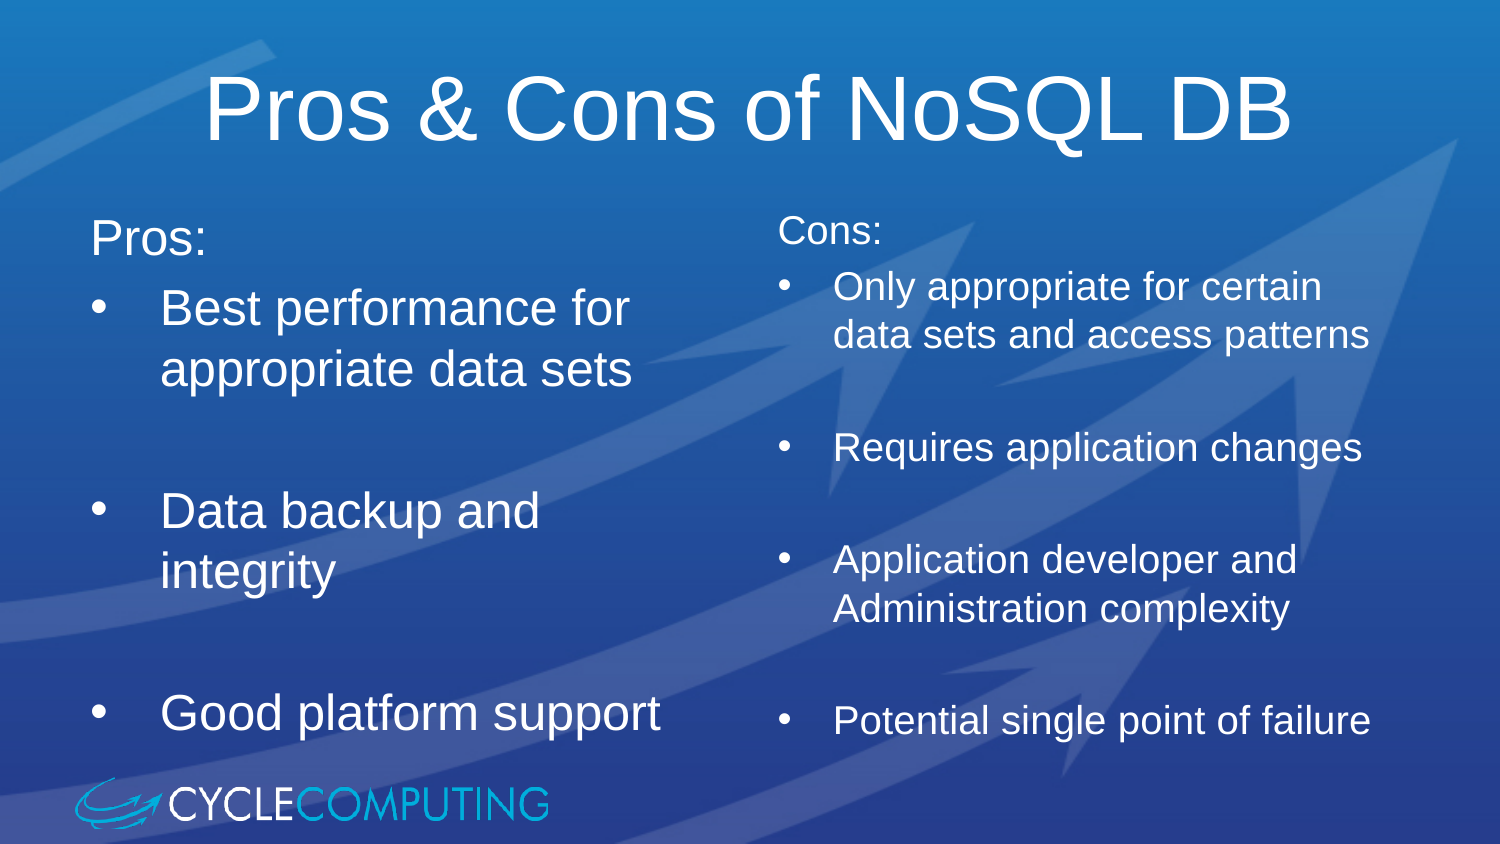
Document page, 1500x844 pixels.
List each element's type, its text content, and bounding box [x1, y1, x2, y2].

list Pros: Best performance for appropriate data sets Data backup and integrity Good platform support [75, 196, 738, 754]
picture [0, 0, 1500, 844]
list Cons: Only appropriate for certain data sets and access patterns Requires application changes Application developer and Administration complexity Potential single point of failure [762, 196, 1425, 754]
title Pros & Cons of NoSQL DB [75, 33, 1425, 175]
